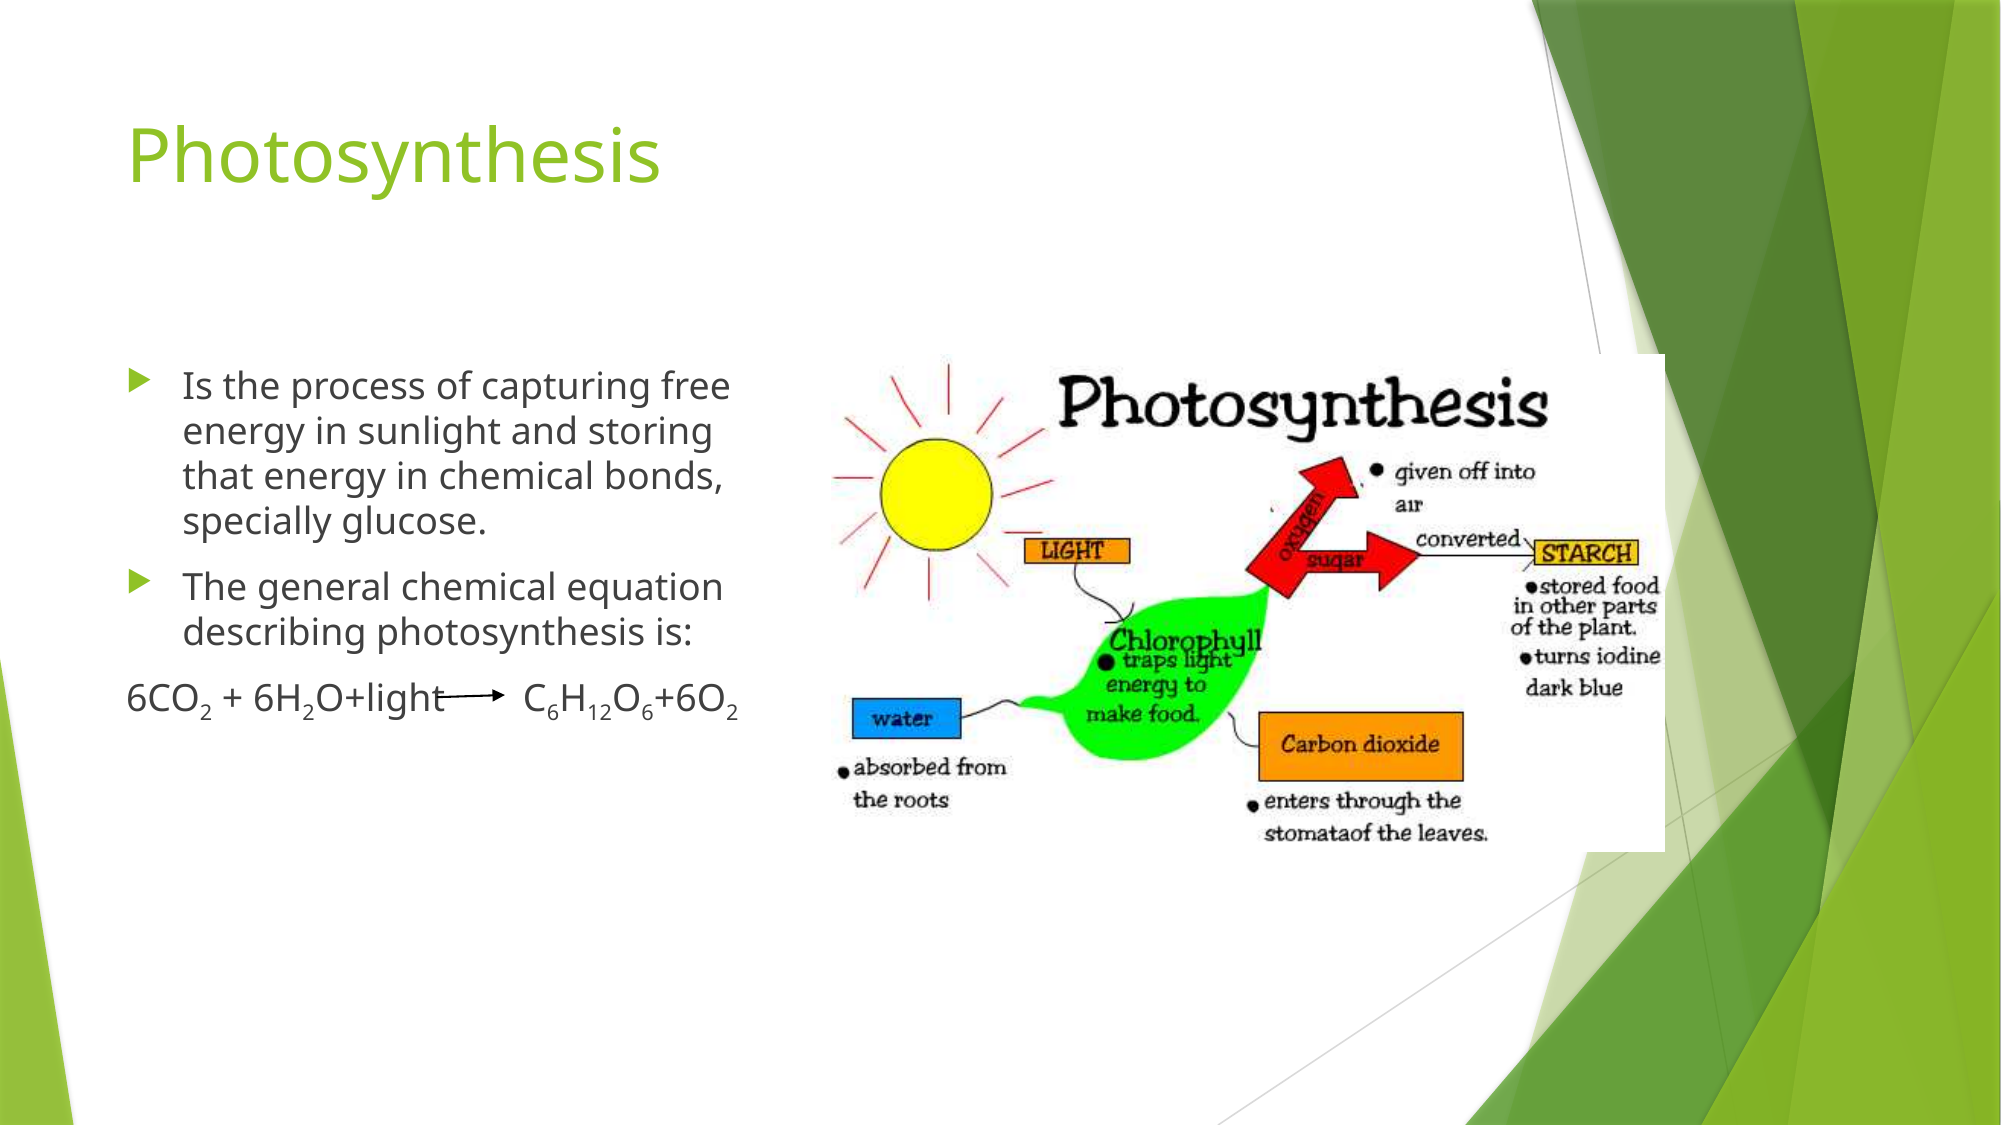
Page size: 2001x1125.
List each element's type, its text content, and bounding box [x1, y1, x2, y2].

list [830, 353, 1666, 853]
title Photosynthesis [111, 99, 1522, 317]
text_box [436, 694, 506, 698]
list Is the process of capturing free energy in sunlight and storing that energy in chemical bonds, specially glucose. The general chemical equation describing photosynthesis is: 6CO2 + 6H2O+light C6H12O6+6O2 [111, 354, 798, 992]
